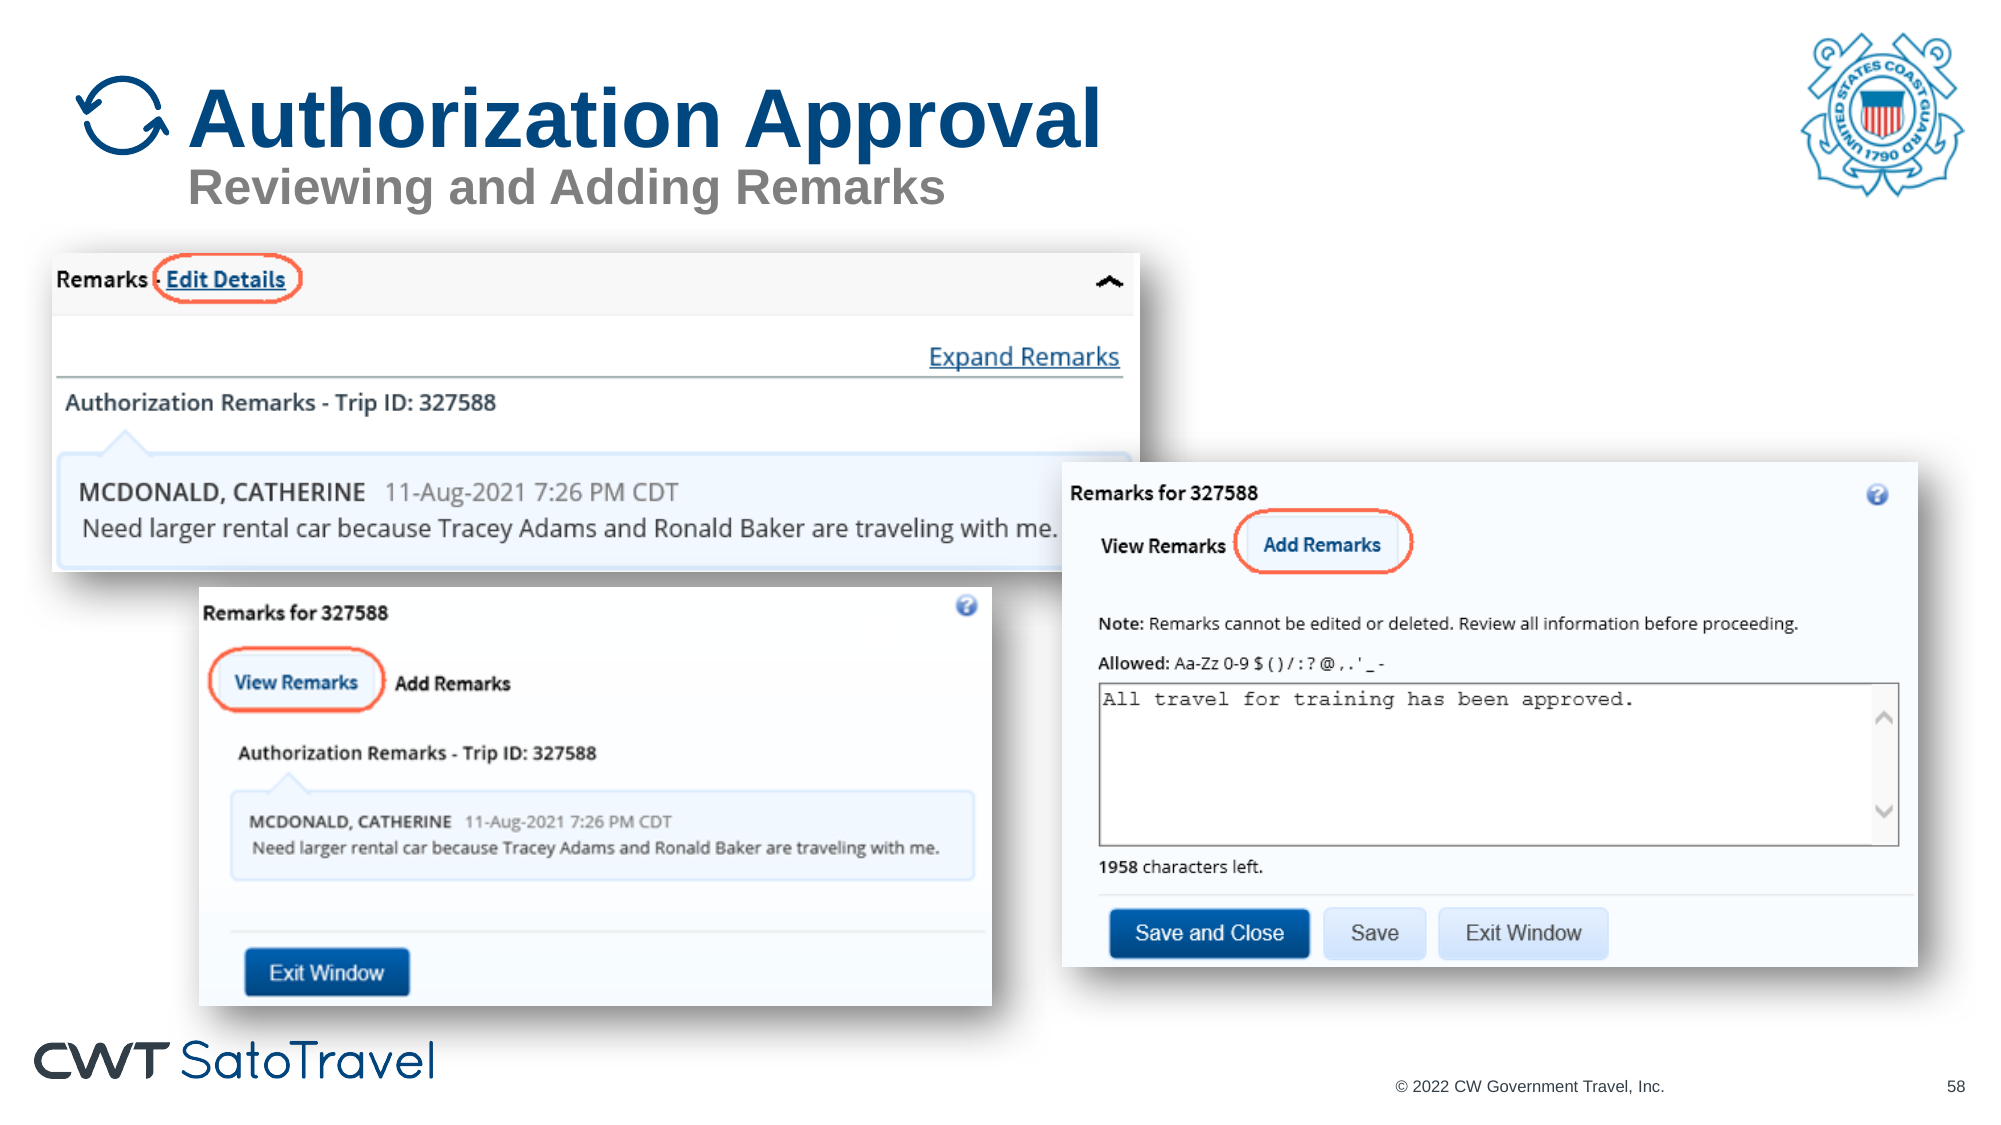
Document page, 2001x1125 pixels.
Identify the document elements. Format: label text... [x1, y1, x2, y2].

picture [199, 587, 992, 1006]
picture [52, 253, 1918, 967]
footer © 2022 CW Government Travel, Inc. [1257, 1075, 1918, 1098]
picture [1800, 32, 1965, 198]
slide_number 57 [1931, 1075, 1966, 1098]
picture [34, 1040, 433, 1079]
title Authorization Approval Reviewing and Adding Remarks [187, 79, 1918, 218]
